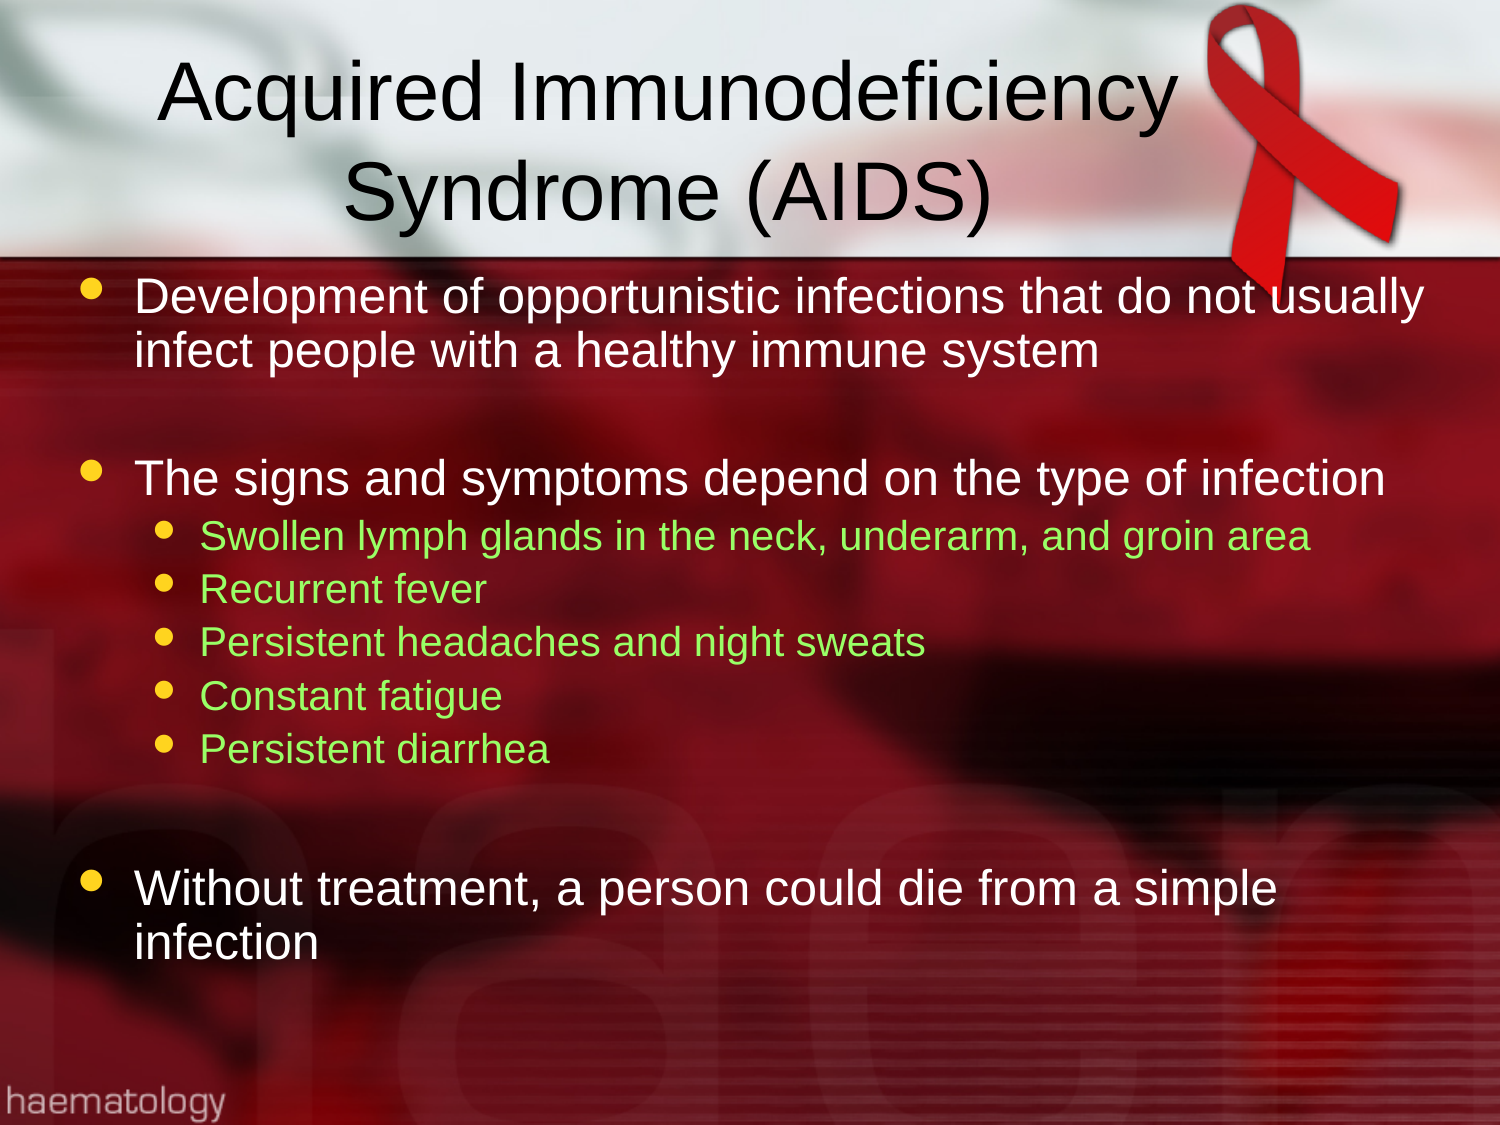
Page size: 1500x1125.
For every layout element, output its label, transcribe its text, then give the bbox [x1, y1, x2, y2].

list Development of opportunistic infections that do not usually infect people with a healthy immune system The signs and symptoms depend on the type of infection Swollen lymph glands in the neck, underarm, and groin area Recurrent fever Persistent headaches and night sweats Constant fatigue Persistent diarrhea Without treatment, a person could die from a simple infection [62, 262, 1463, 1063]
picture [0, 0, 1500, 1125]
title Acquired Immunodeficiency Syndrome (AIDS) [0, 49, 1194, 226]
